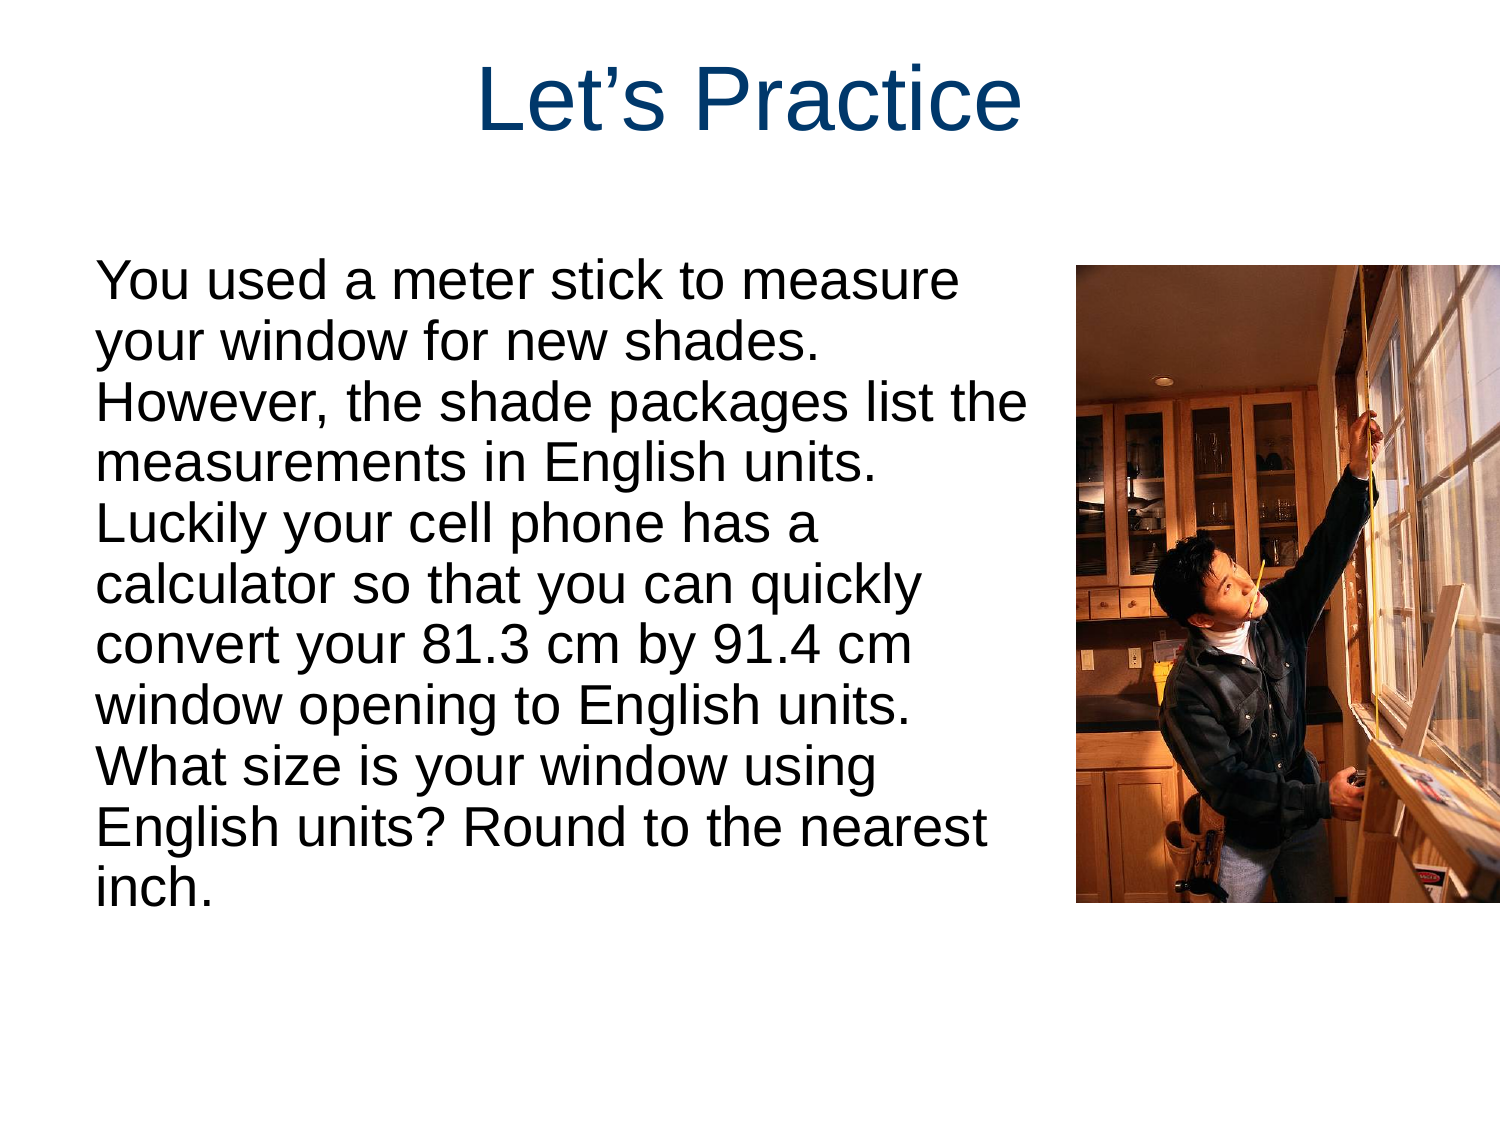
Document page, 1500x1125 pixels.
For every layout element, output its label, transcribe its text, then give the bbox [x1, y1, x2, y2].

title Let’s Practice [75, 0, 1425, 188]
list You used a meter stick to measure your window for new shades. However, the shade packages list the measurements in English units. Luckily your cell phone has a calculator so that you can quickly convert your 81.3 cm by 91.4 cm window opening to English units. What size is your window using English units? Round to the nearest inch. [24, 243, 1059, 963]
picture [1075, 265, 1500, 903]
